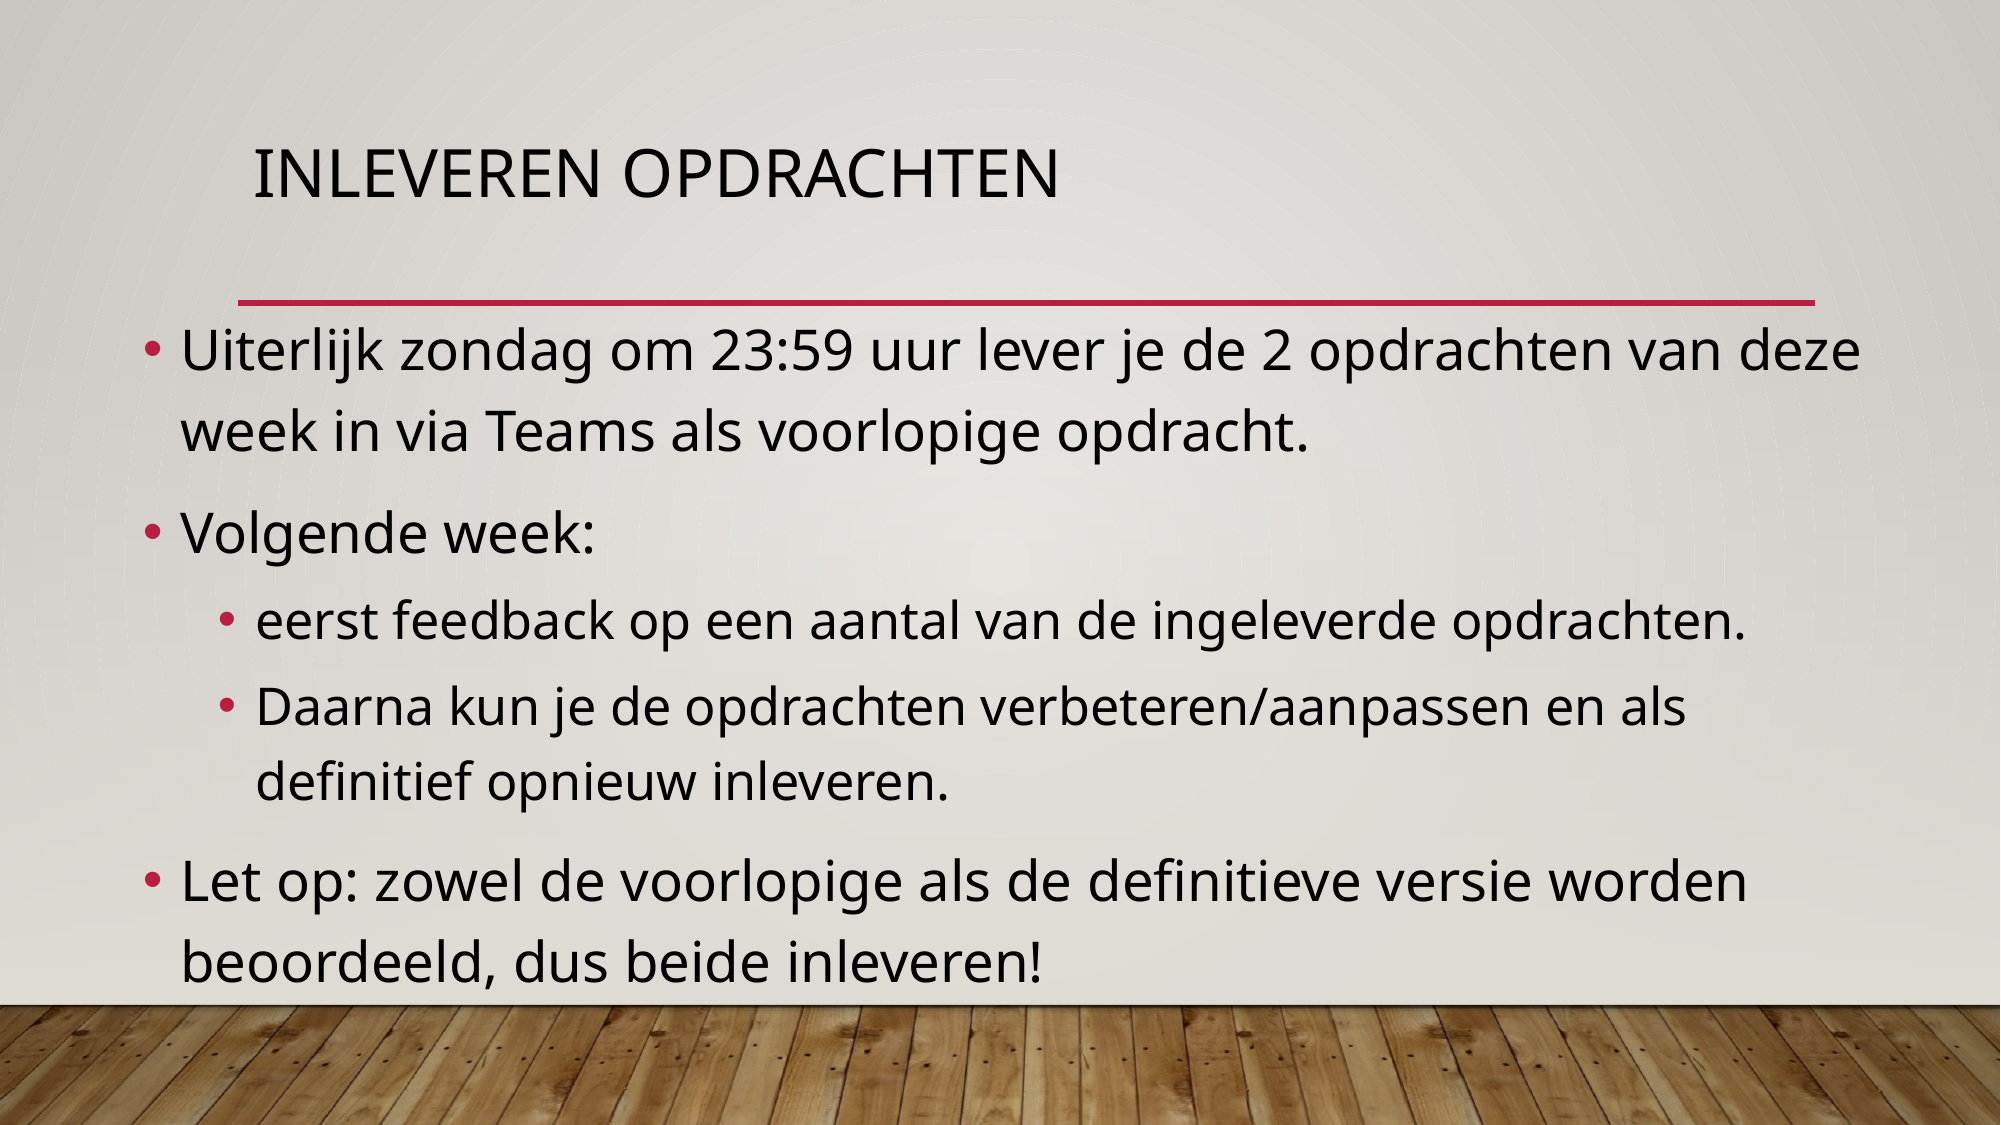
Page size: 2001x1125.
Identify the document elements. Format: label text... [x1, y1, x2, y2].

list Uiterlijk zondag om 23:59 uur lever je de 2 opdrachten van deze week in via Teams als voorlopige opdracht. Volgende week: eerst feedback op een aantal van de ingeleverde opdrachten. Daarna kun je de opdrachten verbeteren/aanpassen en als definitief opnieuw inleveren. Let op: zowel de voorlopige als de definitieve versie worden beoordeeld, dus beide inleveren! [127, 293, 1924, 1056]
title Inleveren opdrachten [238, 131, 1814, 293]
picture [0, 1005, 2000, 1125]
